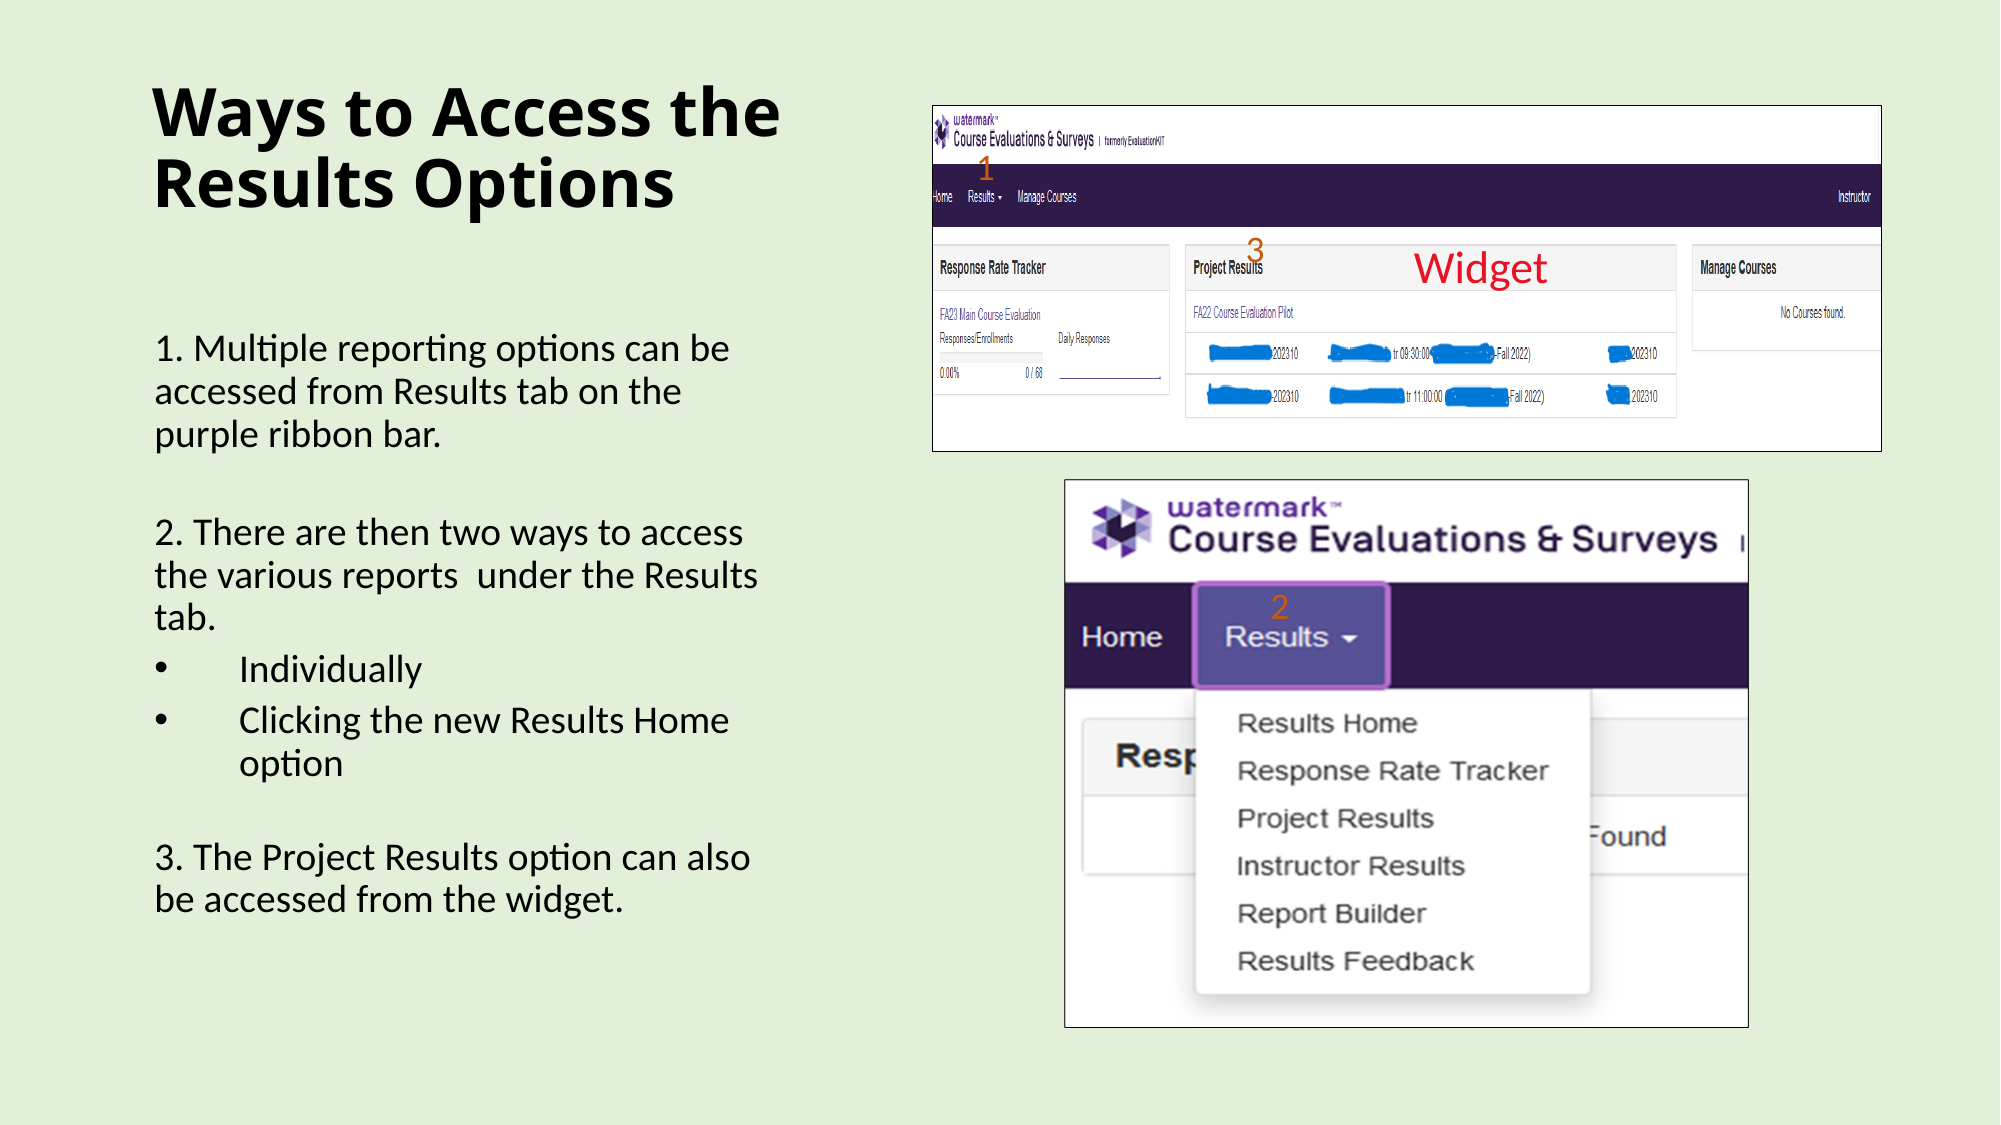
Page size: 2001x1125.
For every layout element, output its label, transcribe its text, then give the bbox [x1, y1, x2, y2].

title Ways to Access the Results Options [137, 75, 848, 230]
picture [932, 105, 1881, 451]
list [892, 52, 1926, 1077]
list 1. Multiple reporting options can be accessed from Results tab on the purple ribbon bar. 2. There are then two ways to access the various reports under the Results tab. Individually Clicking the new Results Home option 3. The Project Results option can also be accessed from the widget. [139, 320, 785, 941]
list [1064, 479, 1749, 1028]
